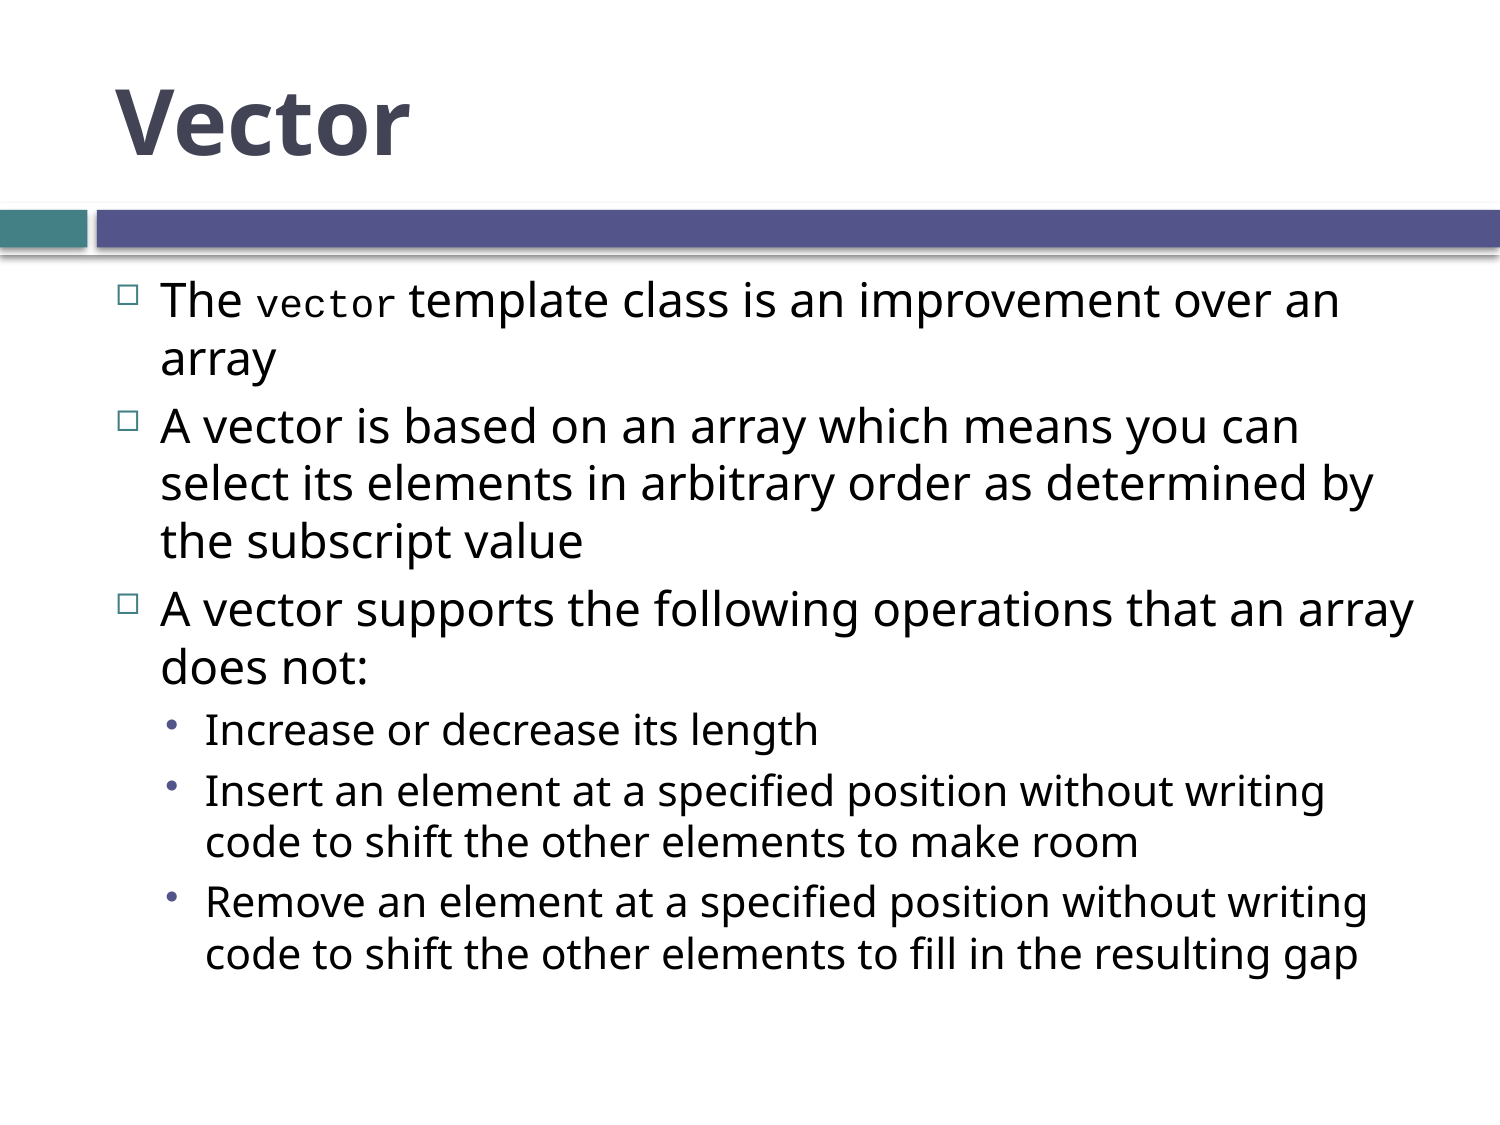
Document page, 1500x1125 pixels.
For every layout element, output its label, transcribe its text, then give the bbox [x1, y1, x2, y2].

list The vector template class is an improvement over an array A vector is based on an array which means you can select its elements in arbitrary order as determined by the subscript value A vector supports the following operations that an array does not: Increase or decrease its length Insert an element at a specified position without writing code to shift the other elements to make room Remove an element at a specified position without writing code to shift the other elements to fill in the resulting gap [100, 262, 1439, 1001]
title Vector [100, 37, 1439, 201]
